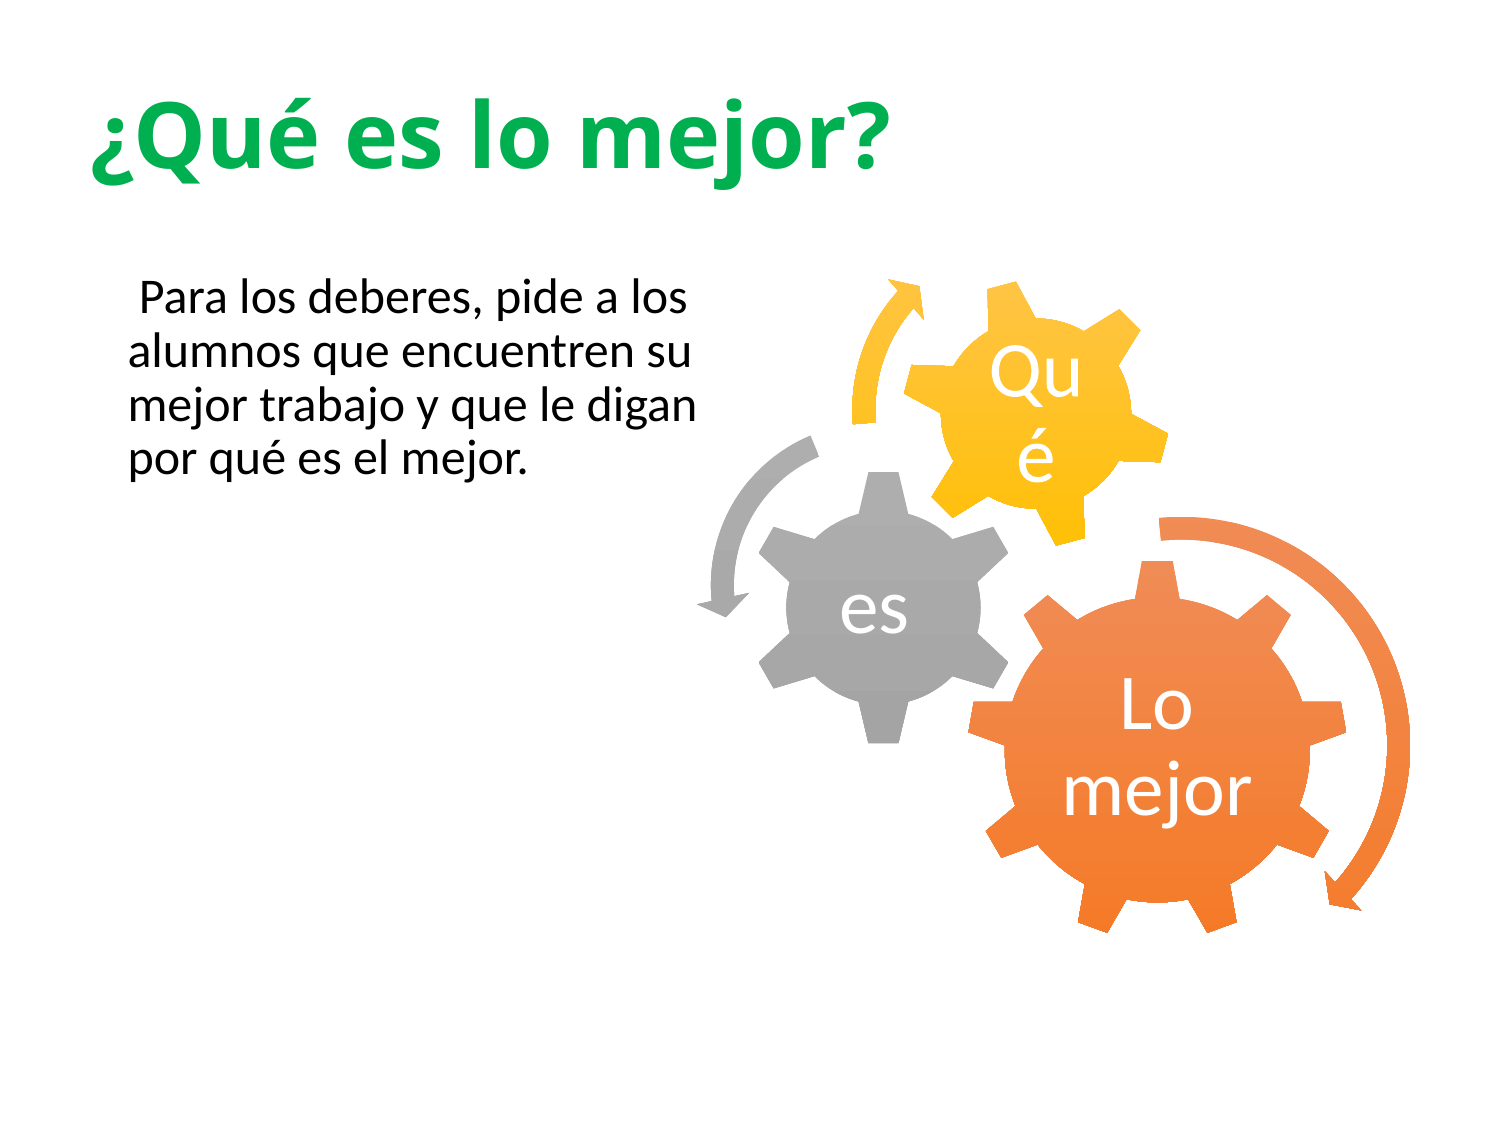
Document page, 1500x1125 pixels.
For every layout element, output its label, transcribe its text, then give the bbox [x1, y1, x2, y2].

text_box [501, 247, 1500, 941]
list Para los deberes, pide a los alumnos que encuentren su mejor trabajo y que le digan por qué es el mejor. [75, 262, 738, 1005]
title ¿Qué es lo mejor? [75, 45, 1425, 233]
